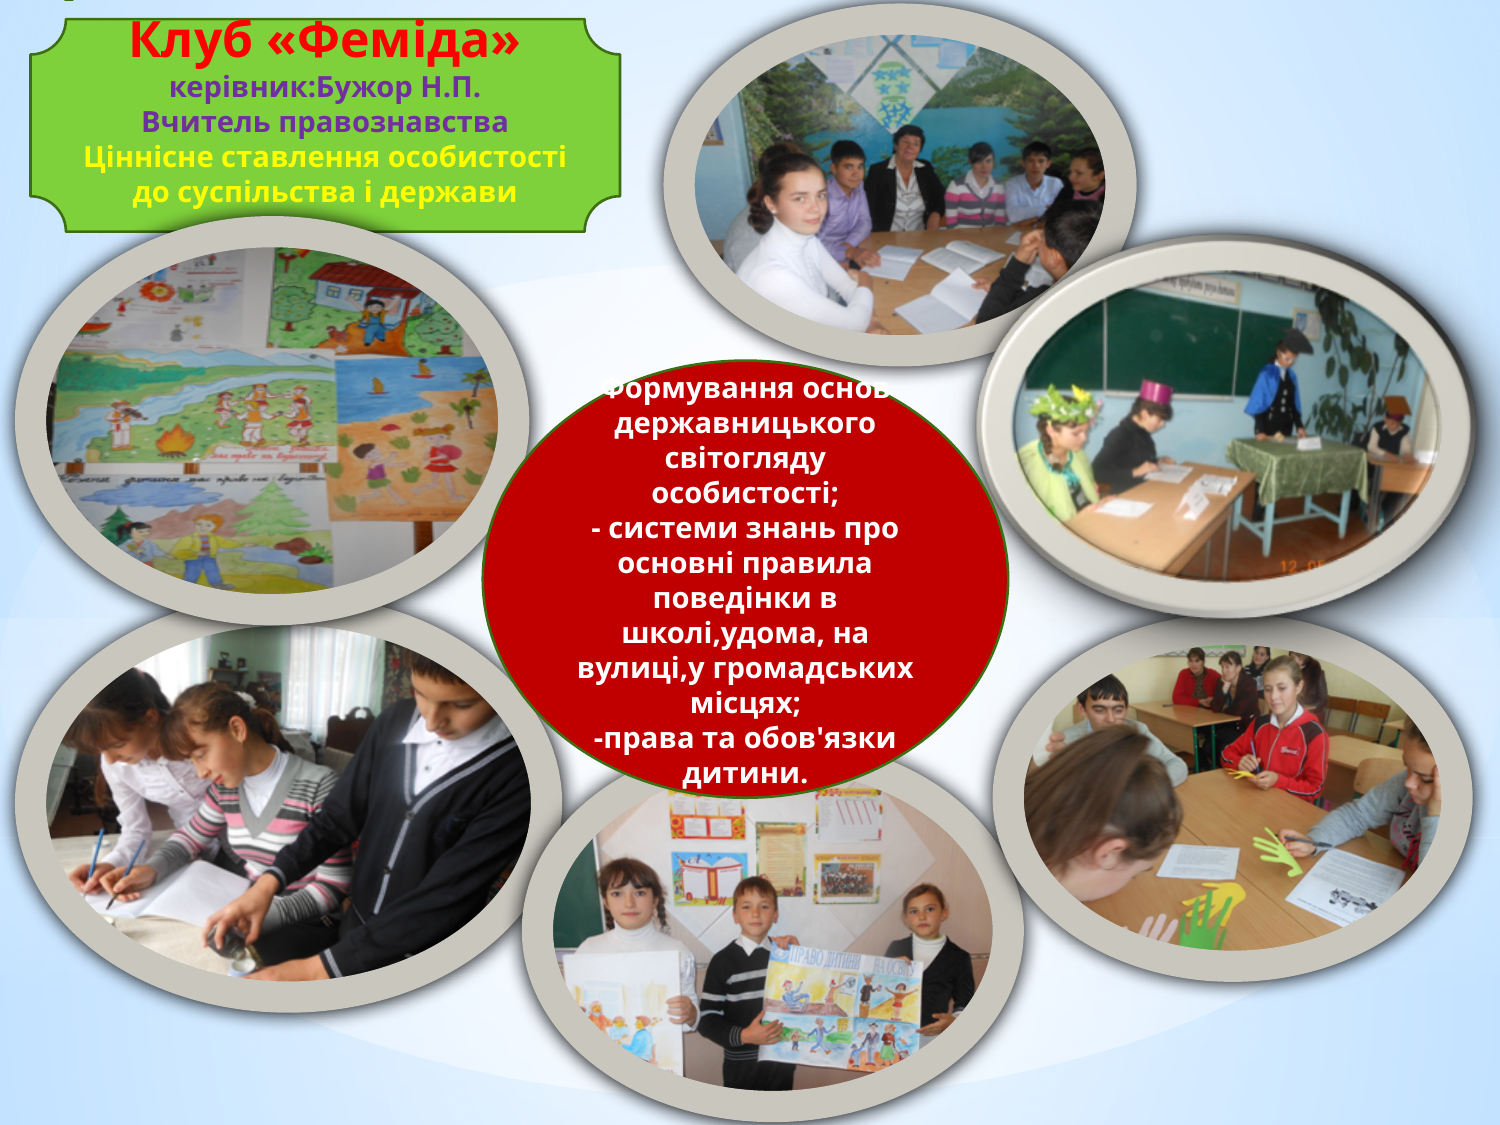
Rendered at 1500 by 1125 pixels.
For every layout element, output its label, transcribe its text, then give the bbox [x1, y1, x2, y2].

picture [30, 18, 1500, 1107]
text_box Клуб «Феміда» керівник:Бужор Н.П. Вчитель правознавства Ціннісне ставлення особистості до суспільства і держави [29, 17, 622, 233]
text_box Формування основ державницького світогляду особистості; - системи знань про основні правила поведінки в школі,удома, на вулиці,у громадських місцях; -права та обов'язки дитини. [520, 359, 992, 751]
